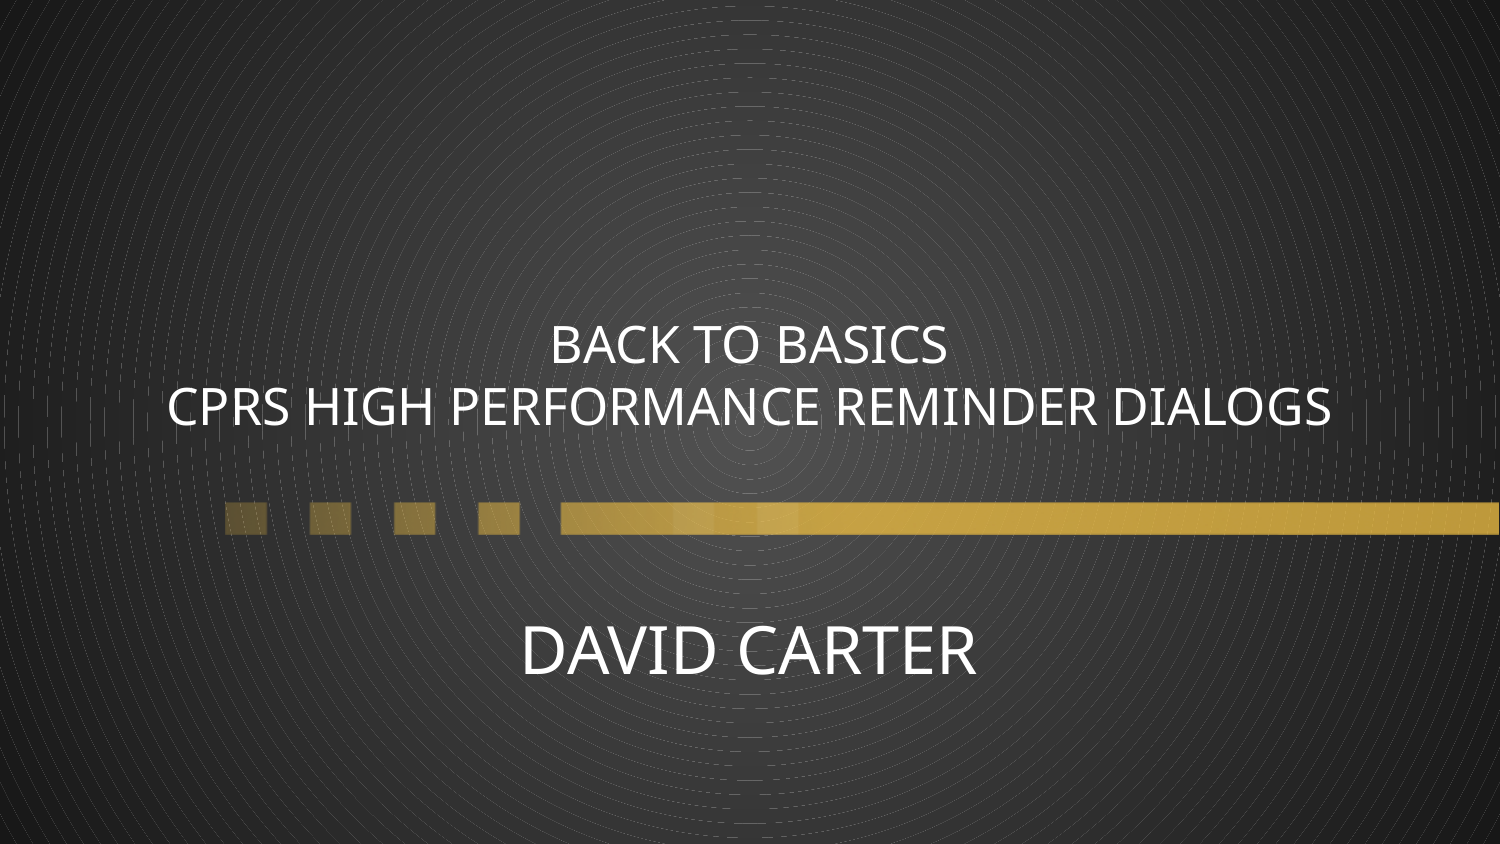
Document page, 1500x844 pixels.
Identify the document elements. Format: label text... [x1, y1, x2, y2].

picture [224, 502, 1499, 535]
subtitle David carter [215, 600, 1283, 835]
title Back to Basics CPRS High Performance reminder dialogs [112, 262, 1388, 444]
